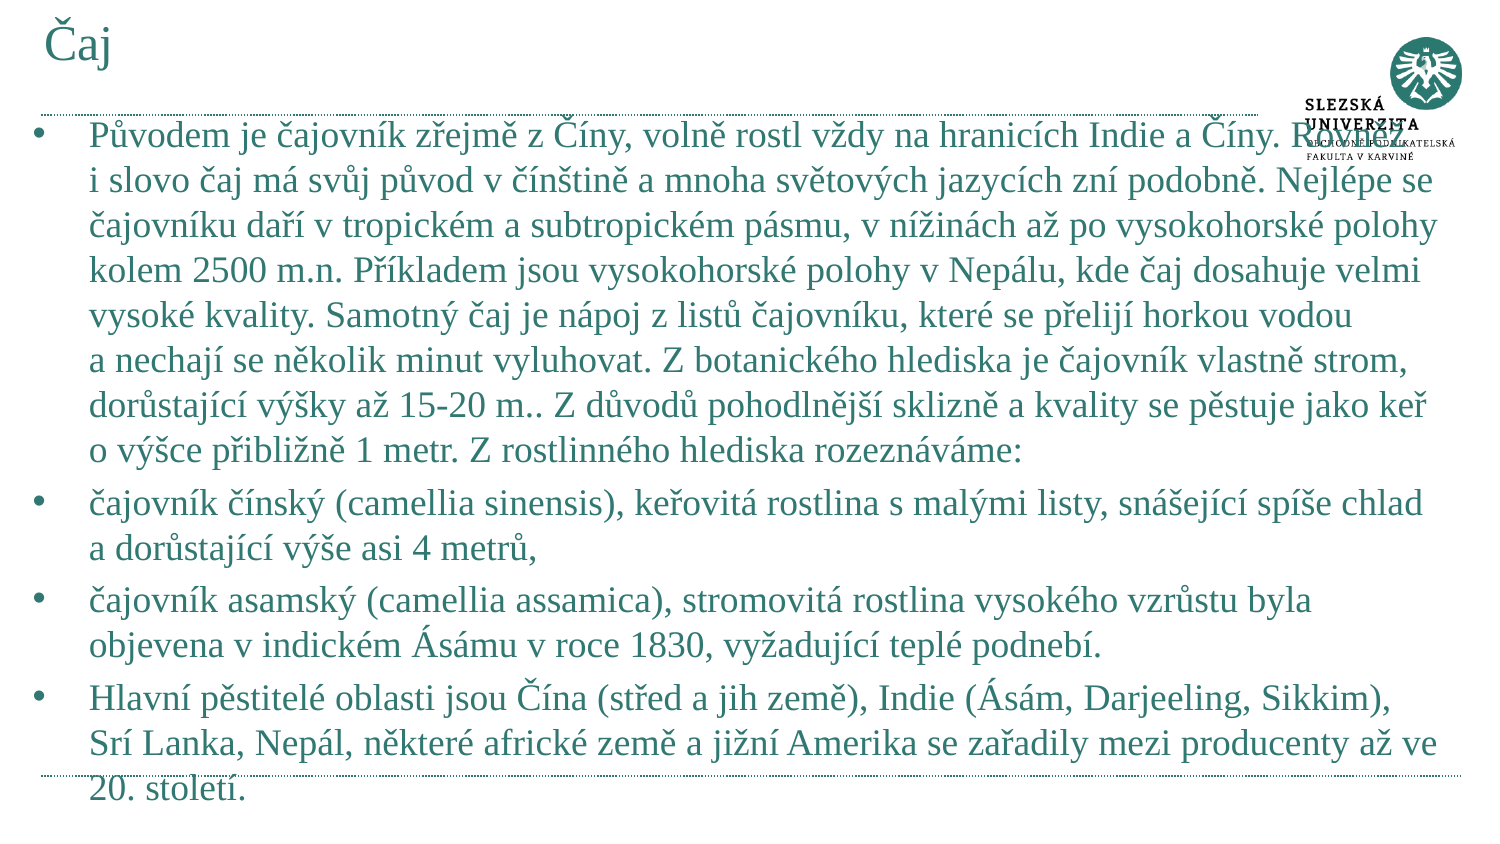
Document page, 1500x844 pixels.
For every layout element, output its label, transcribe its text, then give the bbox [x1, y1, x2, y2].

picture [1305, 37, 1462, 160]
text_box Původem je čajovník zřejmě z Číny, volně rostl vždy na hranicích Indie a Číny. Rovněž i slovo čaj má svůj původ v čínštině a mnoha světových jazycích zní podobně. Nejlépe se čajovníku daří v tropickém a subtropickém pásmu, v nížinách až po vysokohorské polohy kolem 2500 m.n. Příkladem jsou vysokohorské polohy v Nepálu, kde čaj dosahuje velmi vysoké kvality. Samotný čaj je nápoj z listů čajovníku, které se přelijí horkou vodou a nechají se několik minut vyluhovat. Z botanického hlediska je čajovník vlastně strom, dorůstající výšky až 15-20 m.. Z důvodů pohodlnější sklizně a kvality se pěstuje jako keř o výšce přibližně 1 metr. Z rostlinného hlediska rozeznáváme: čajovník čínský (camellia sinensis), keřovitá rostlina s malými listy, snášející spíše chlad a dorůstající výše asi 4 metrů, čajovník asamský (camellia assamica), stromovitá rostlina vysokého vzrůstu byla objevena v indickém Ásámu v roce 1830, vyžadující teplé podnebí. Hlavní pěstitelé oblasti jsou Čína (střed a jih země), Indie (Ásám, Darjeeling, Sikkim), Srí Lanka, Nepál, některé africké země a jižní Amerika se zařadily mezi producenty až ve 20. století. [17, 102, 1459, 635]
title Čaj [29, 3, 1235, 92]
